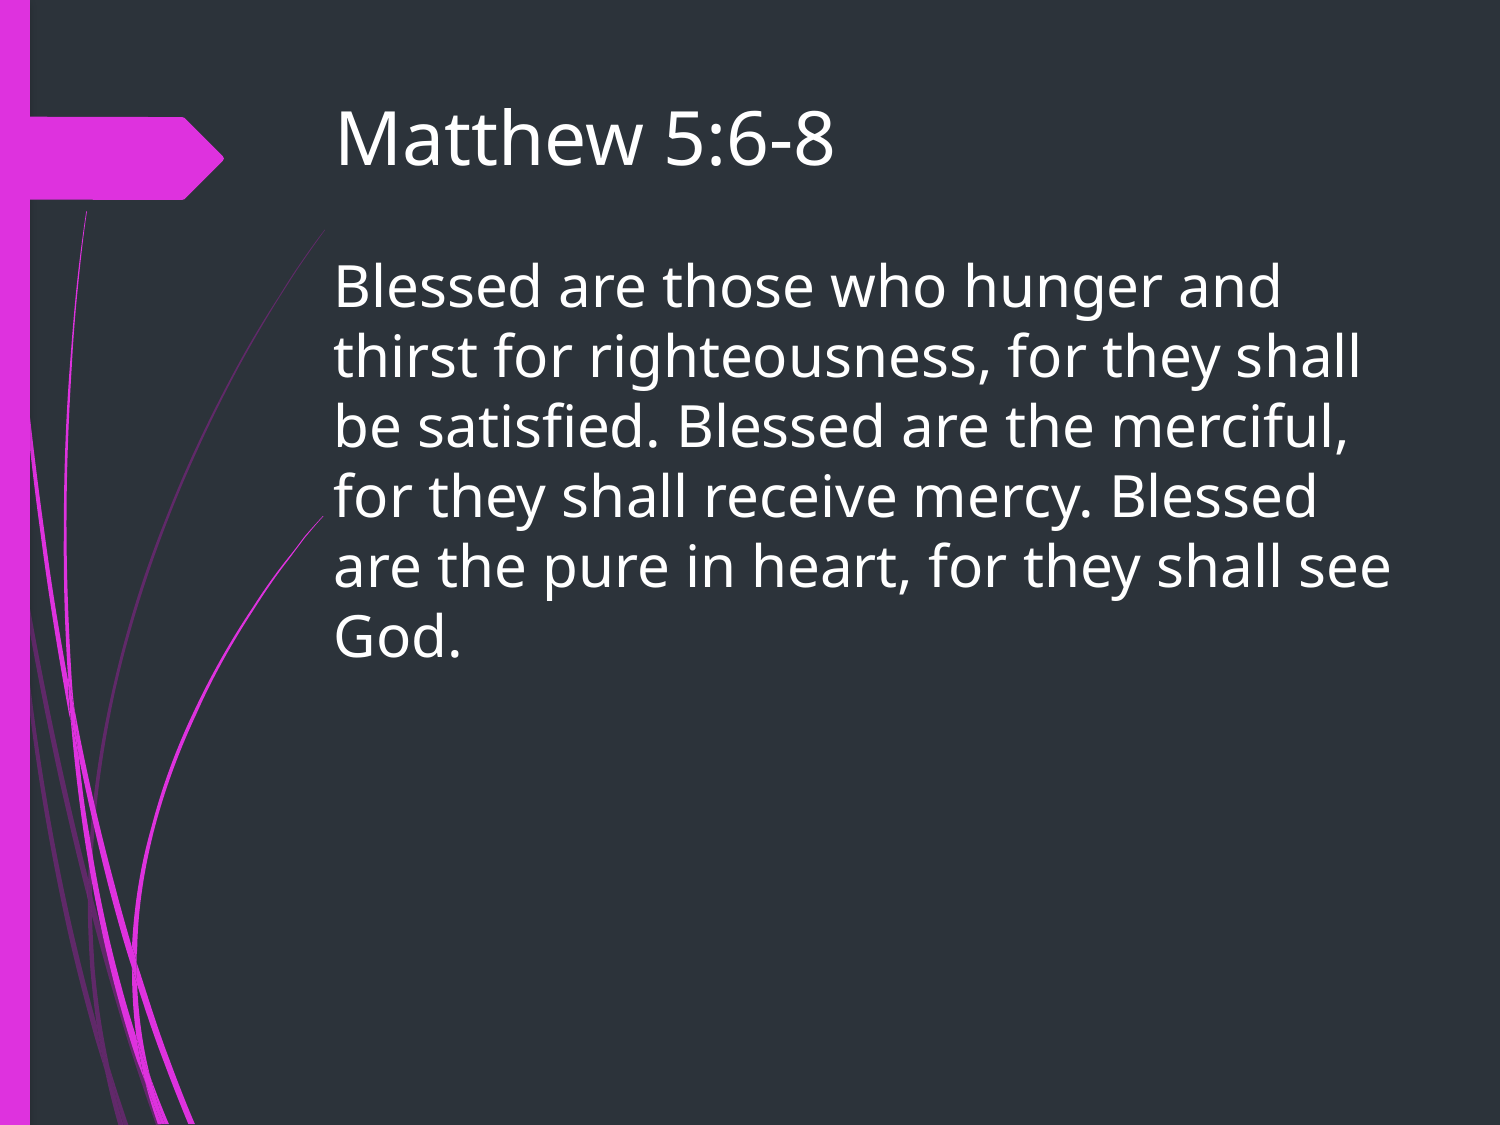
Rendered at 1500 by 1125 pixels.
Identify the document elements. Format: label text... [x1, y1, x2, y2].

title Matthew 5:6-8 [319, 83, 1400, 241]
text_box Blessed are those who hunger and thirst for righteousness, for they shall be satisfied. Blessed are the merciful, for they shall receive mercy. Blessed are the pure in heart, for they shall see God. [319, 241, 1434, 677]
